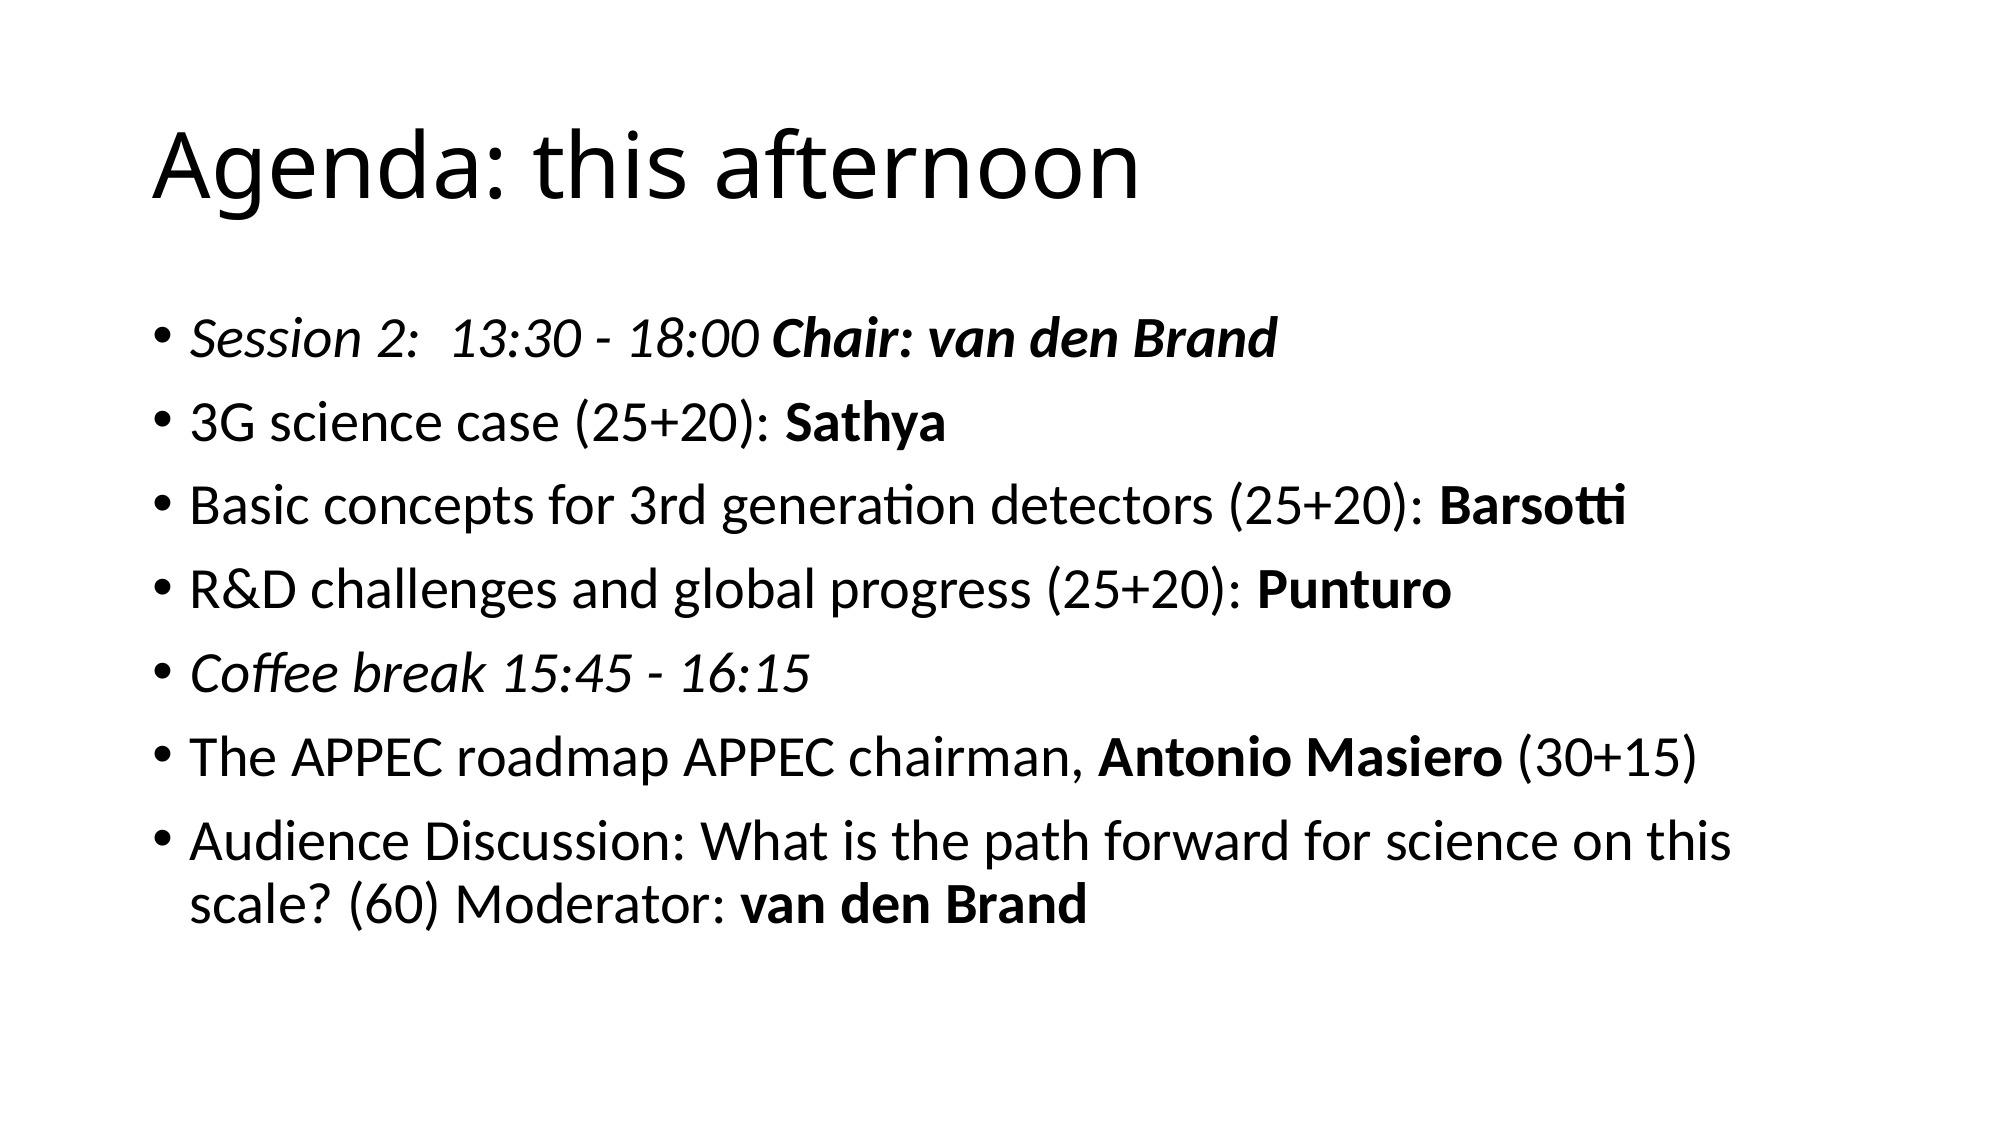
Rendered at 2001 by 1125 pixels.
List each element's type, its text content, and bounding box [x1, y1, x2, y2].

title Agenda: this afternoon [137, 59, 1863, 278]
list Session 2: 13:30 - 18:00 Chair: van den Brand 3G science case (25+20): Sathya Basic concepts for 3rd generation detectors (25+20): Barsotti R&D challenges and global progress (25+20): Punturo Coffee break 15:45 - 16:15 The APPEC roadmap APPEC chairman, Antonio Masiero (30+15) Audience Discussion: What is the path forward for science on this scale? (60) Moderator: van den Brand [137, 299, 1863, 1014]
